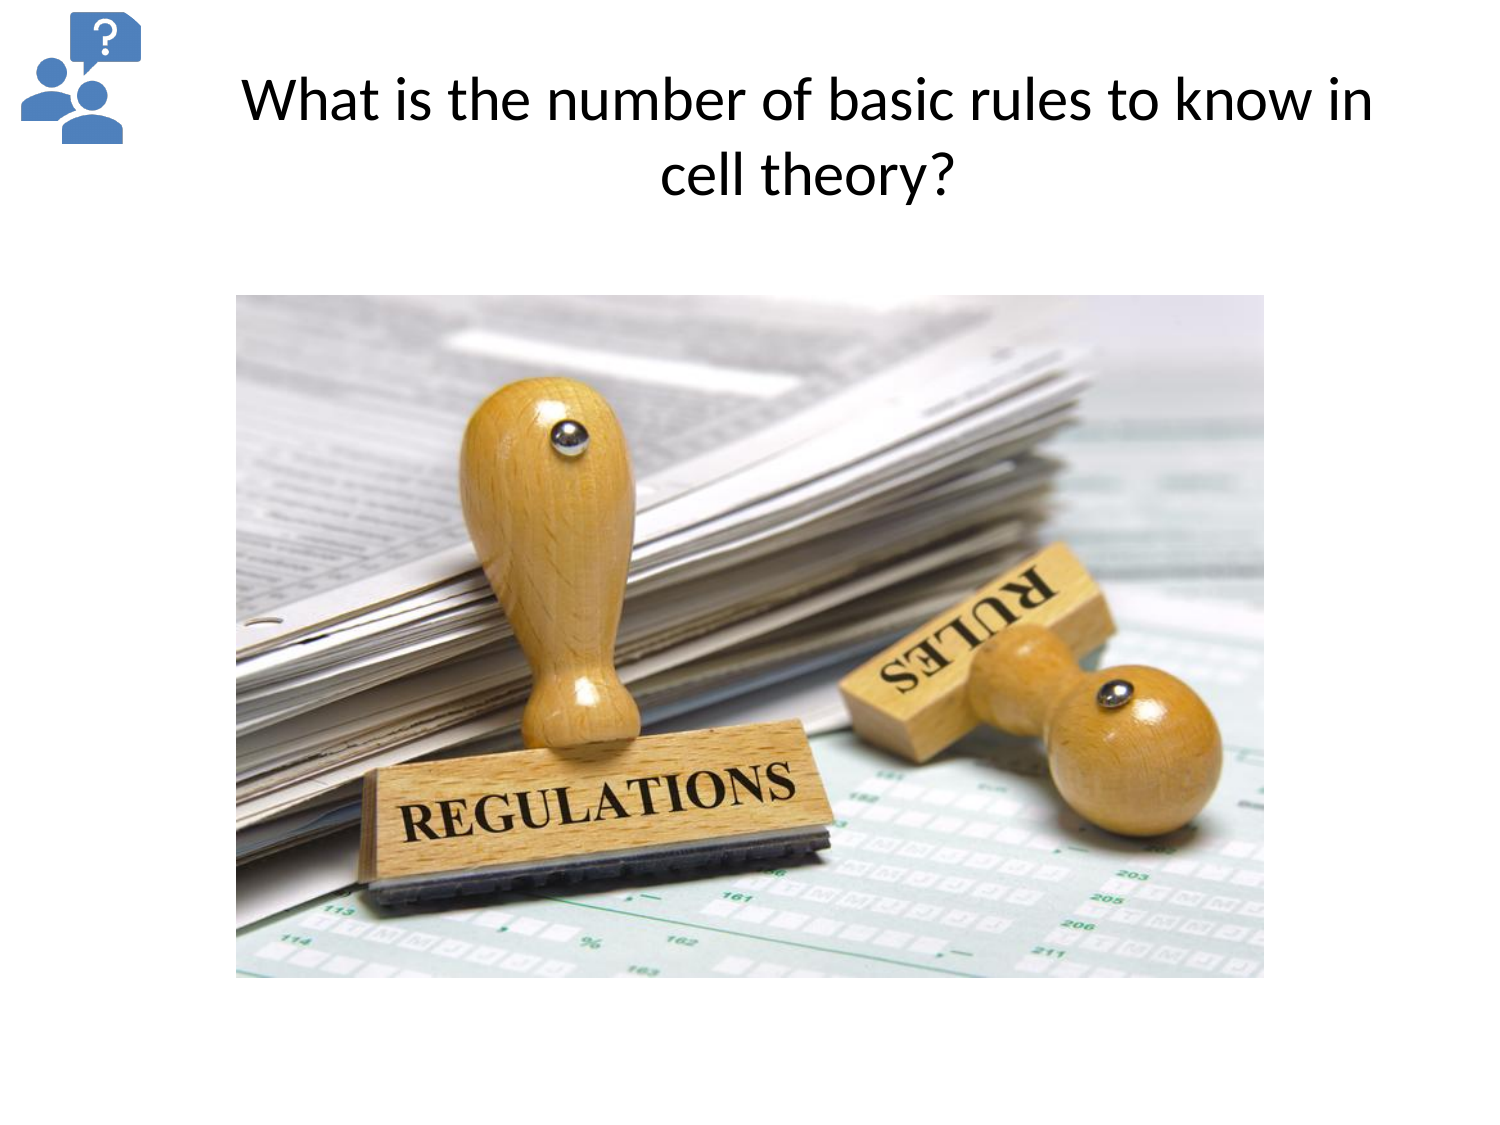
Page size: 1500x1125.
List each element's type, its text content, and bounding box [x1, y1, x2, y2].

text_box What is the number of basic rules to know in cell theory? [181, 50, 1436, 216]
picture [236, 295, 1264, 979]
text_box [0, 0, 162, 157]
